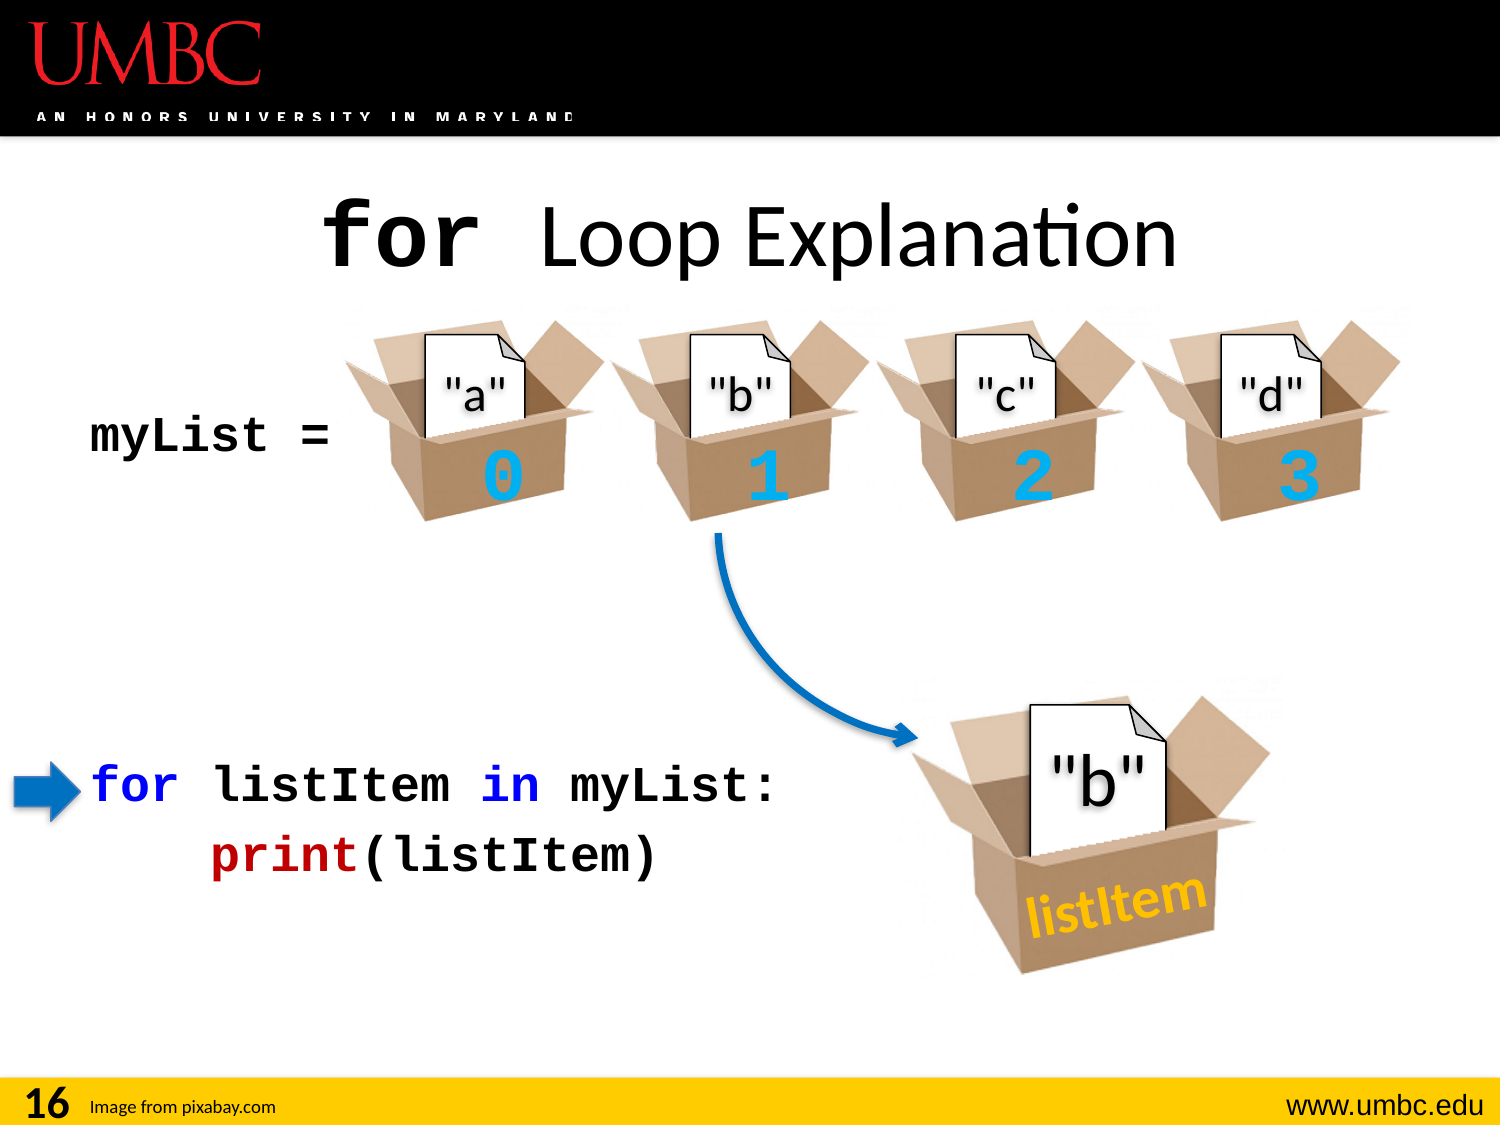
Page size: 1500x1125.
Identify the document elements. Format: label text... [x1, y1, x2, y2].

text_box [600, 306, 864, 526]
slide_number 16 [0, 1065, 94, 1125]
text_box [335, 306, 599, 526]
list myList = for listItem in myList: print(listItem) [75, 324, 1425, 1066]
text_box Image from pixabay.com [75, 1087, 765, 1125]
text_box [716, 534, 945, 736]
title for Loop Explanation [75, 136, 1425, 324]
picture [896, 675, 1285, 980]
text_box [13, 761, 81, 822]
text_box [1017, 704, 1179, 718]
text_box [1131, 306, 1411, 526]
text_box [865, 306, 1130, 526]
